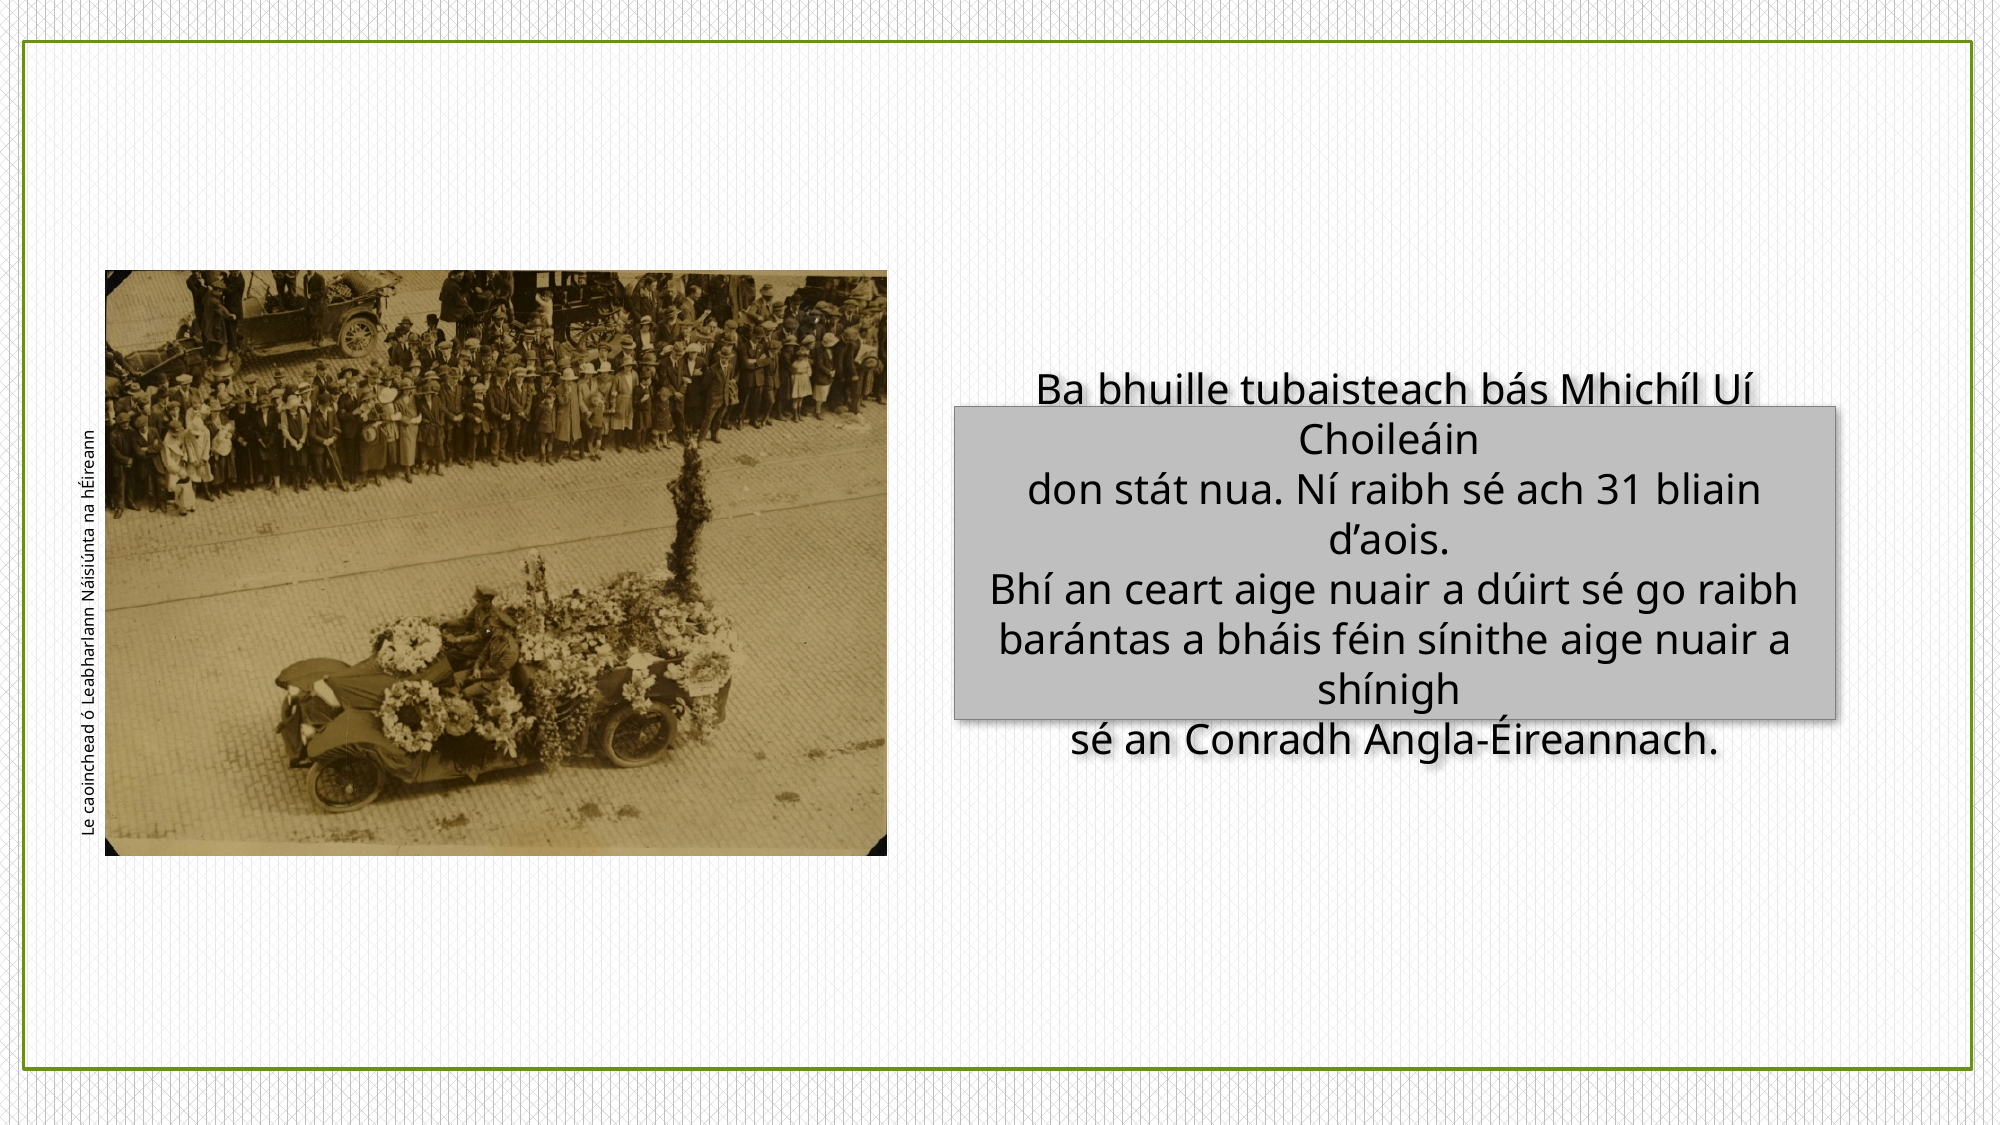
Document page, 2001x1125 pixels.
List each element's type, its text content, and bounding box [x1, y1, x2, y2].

text_box Le caoinchead ó Leabharlann Náisiúnta na hÉireann [69, 413, 99, 852]
text_box [22, 40, 1973, 1071]
picture [104, 269, 888, 857]
text_box Ba bhuille tubaisteach bás Mhichíl Uí Choileáin don stát nua. Ní raibh sé ach 31 bliain d’aois. Bhí an ceart aige nuair a dúirt sé go raibh barántas a bháis féin sínithe aige nuair a shínigh sé an Conradh Angla-Éireannach. [953, 405, 1837, 721]
